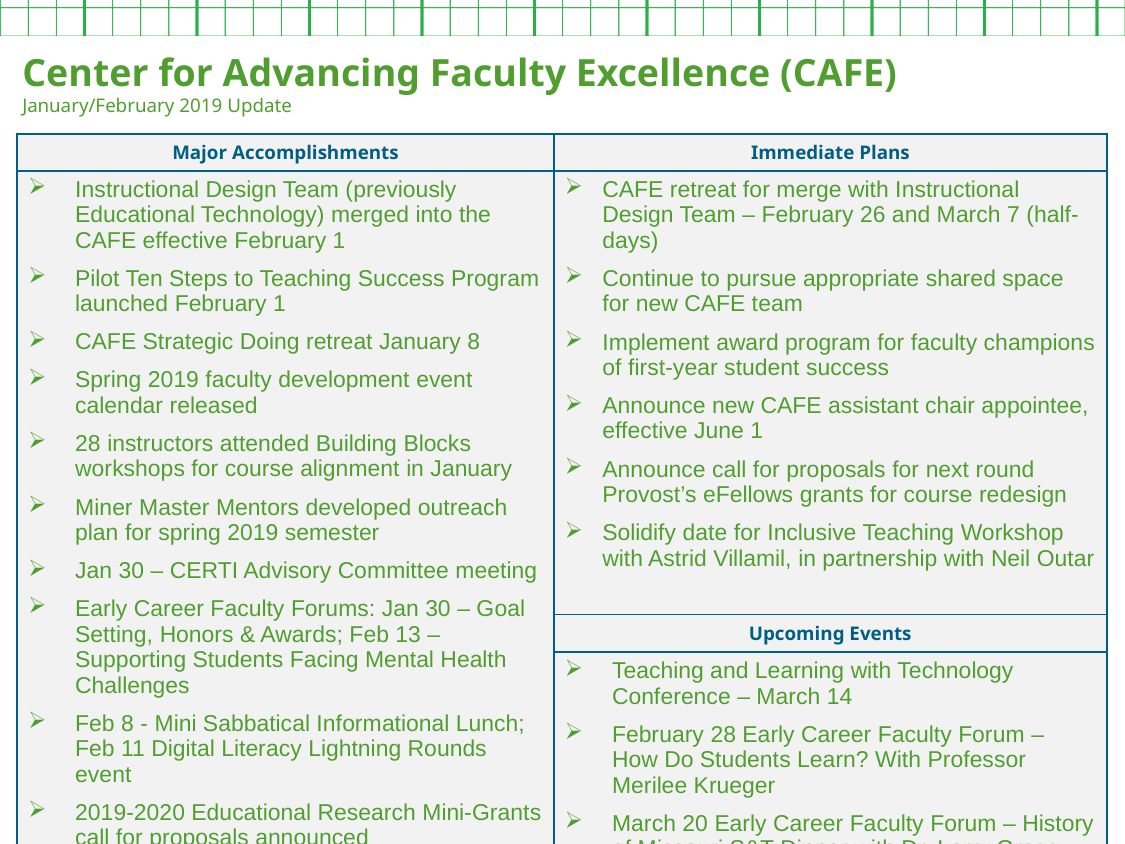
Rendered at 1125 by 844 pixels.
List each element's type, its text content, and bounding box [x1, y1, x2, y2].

table_cell Teaching and Learning with Technology Conference – March 14 February 28 Early Career Faculty Forum – How Do Students Learn? With Professor Merilee Krueger March 20 Early Career Faculty Forum – History of Missouri S&T Dinner with Dr. Larry Gragg [555, 653, 1106, 844]
picture [0, 0, 1125, 36]
table_header Major Accomplishments [18, 135, 553, 170]
table_cell Instructional Design Team (previously Educational Technology) merged into the CAFE effective February 1 Pilot Ten Steps to Teaching Success Program launched February 1 CAFE Strategic Doing retreat January 8 Spring 2019 faculty development event calendar released 28 instructors attended Building Blocks workshops for course alignment in January Miner Master Mentors developed outreach plan for spring 2019 semester Jan 30 – CERTI Advisory Committee meeting Early Career Faculty Forums: Jan 30 – Goal Setting, Honors & Awards; Feb 13 – Supporting Students Facing Mental Health Challenges Feb 8 - Mini Sabbatical Informational Lunch; Feb 11 Digital Literacy Lightning Rounds event 2019-2020 Educational Research Mini-Grants call for proposals announced [18, 172, 553, 844]
table_header Immediate Plans [555, 135, 1106, 170]
text_box Center for Advancing Faculty Excellence (CAFE) January/February 2019 Update [7, 41, 1114, 124]
table_cell CAFE retreat for merge with Instructional Design Team – February 26 and March 7 (half-days) Continue to pursue appropriate shared space for new CAFE team Implement award program for faculty champions of first-year student success Announce new CAFE assistant chair appointee, effective June 1 Announce call for proposals for next round Provost’s eFellows grants for course redesign Solidify date for Inclusive Teaching Workshop with Astrid Villamil, in partnership with Neil Outar [555, 172, 1106, 614]
table_cell Upcoming Events [555, 615, 1106, 651]
